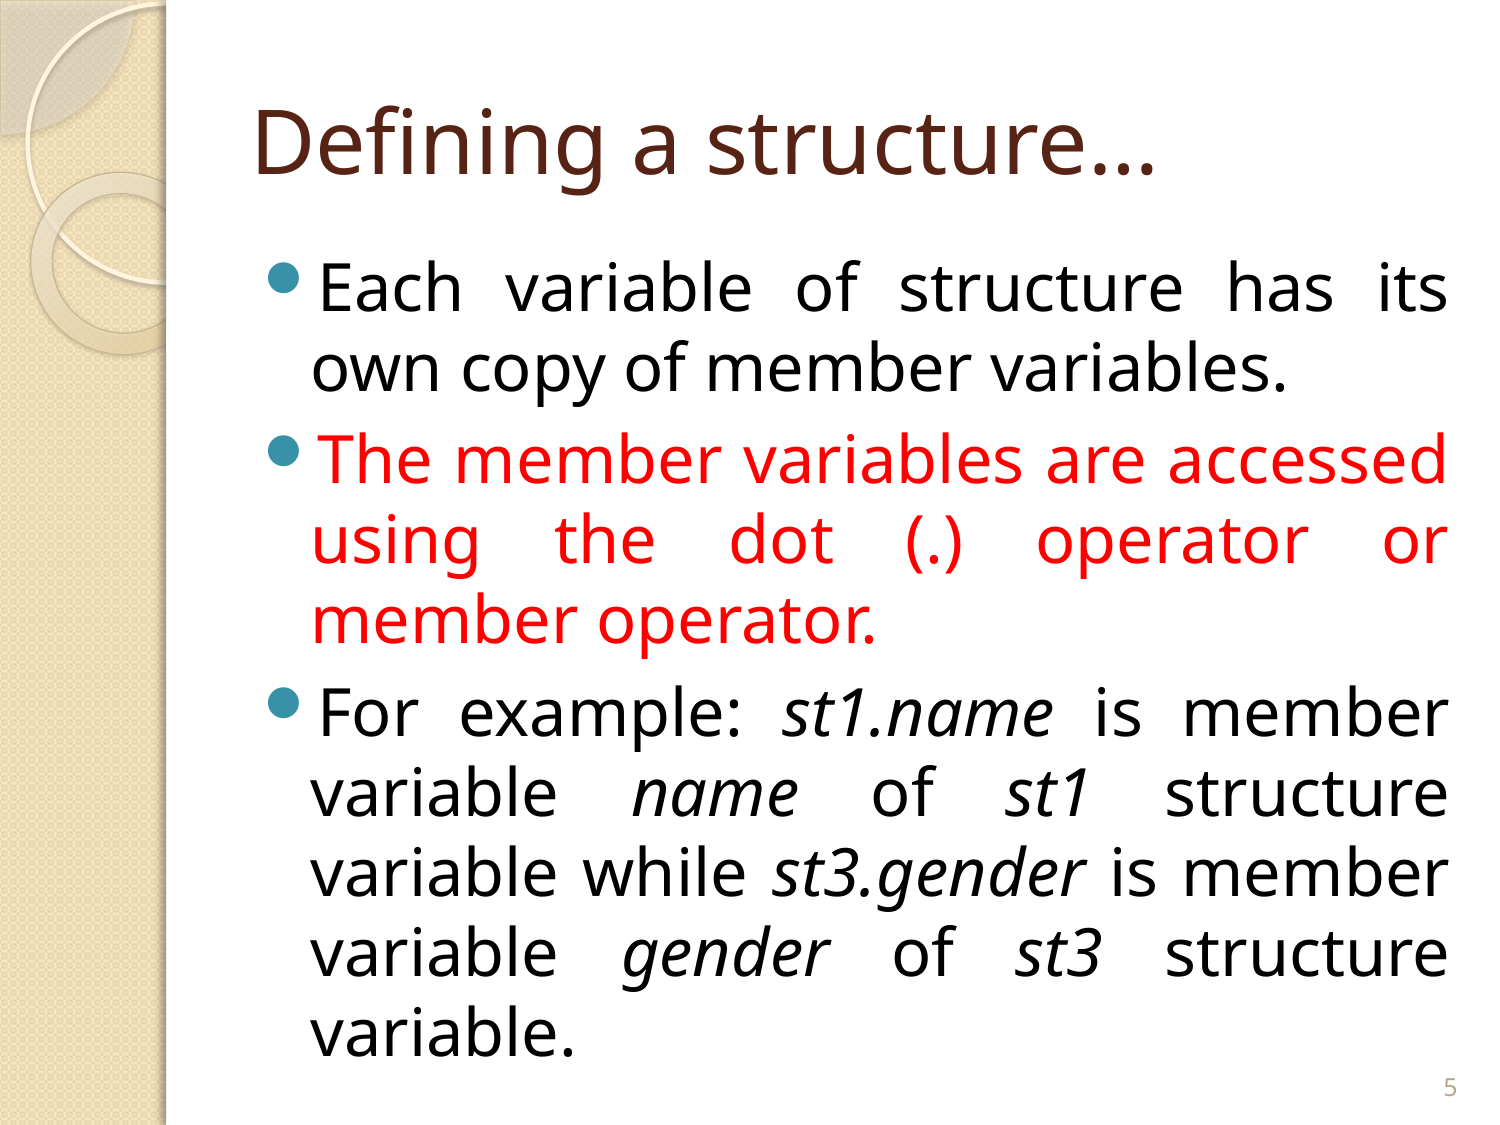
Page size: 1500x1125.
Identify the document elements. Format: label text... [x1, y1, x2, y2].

list Each variable of structure has its own copy of member variables. The member variables are accessed using the dot (.) operator or member operator. For example: st1.name is member variable name of st1 structure variable while st3.gender is member variable gender of st3 structure variable. [235, 237, 1466, 1025]
slide_number 5 [1413, 1034, 1488, 1113]
title Defining a structure… [235, 45, 1466, 233]
